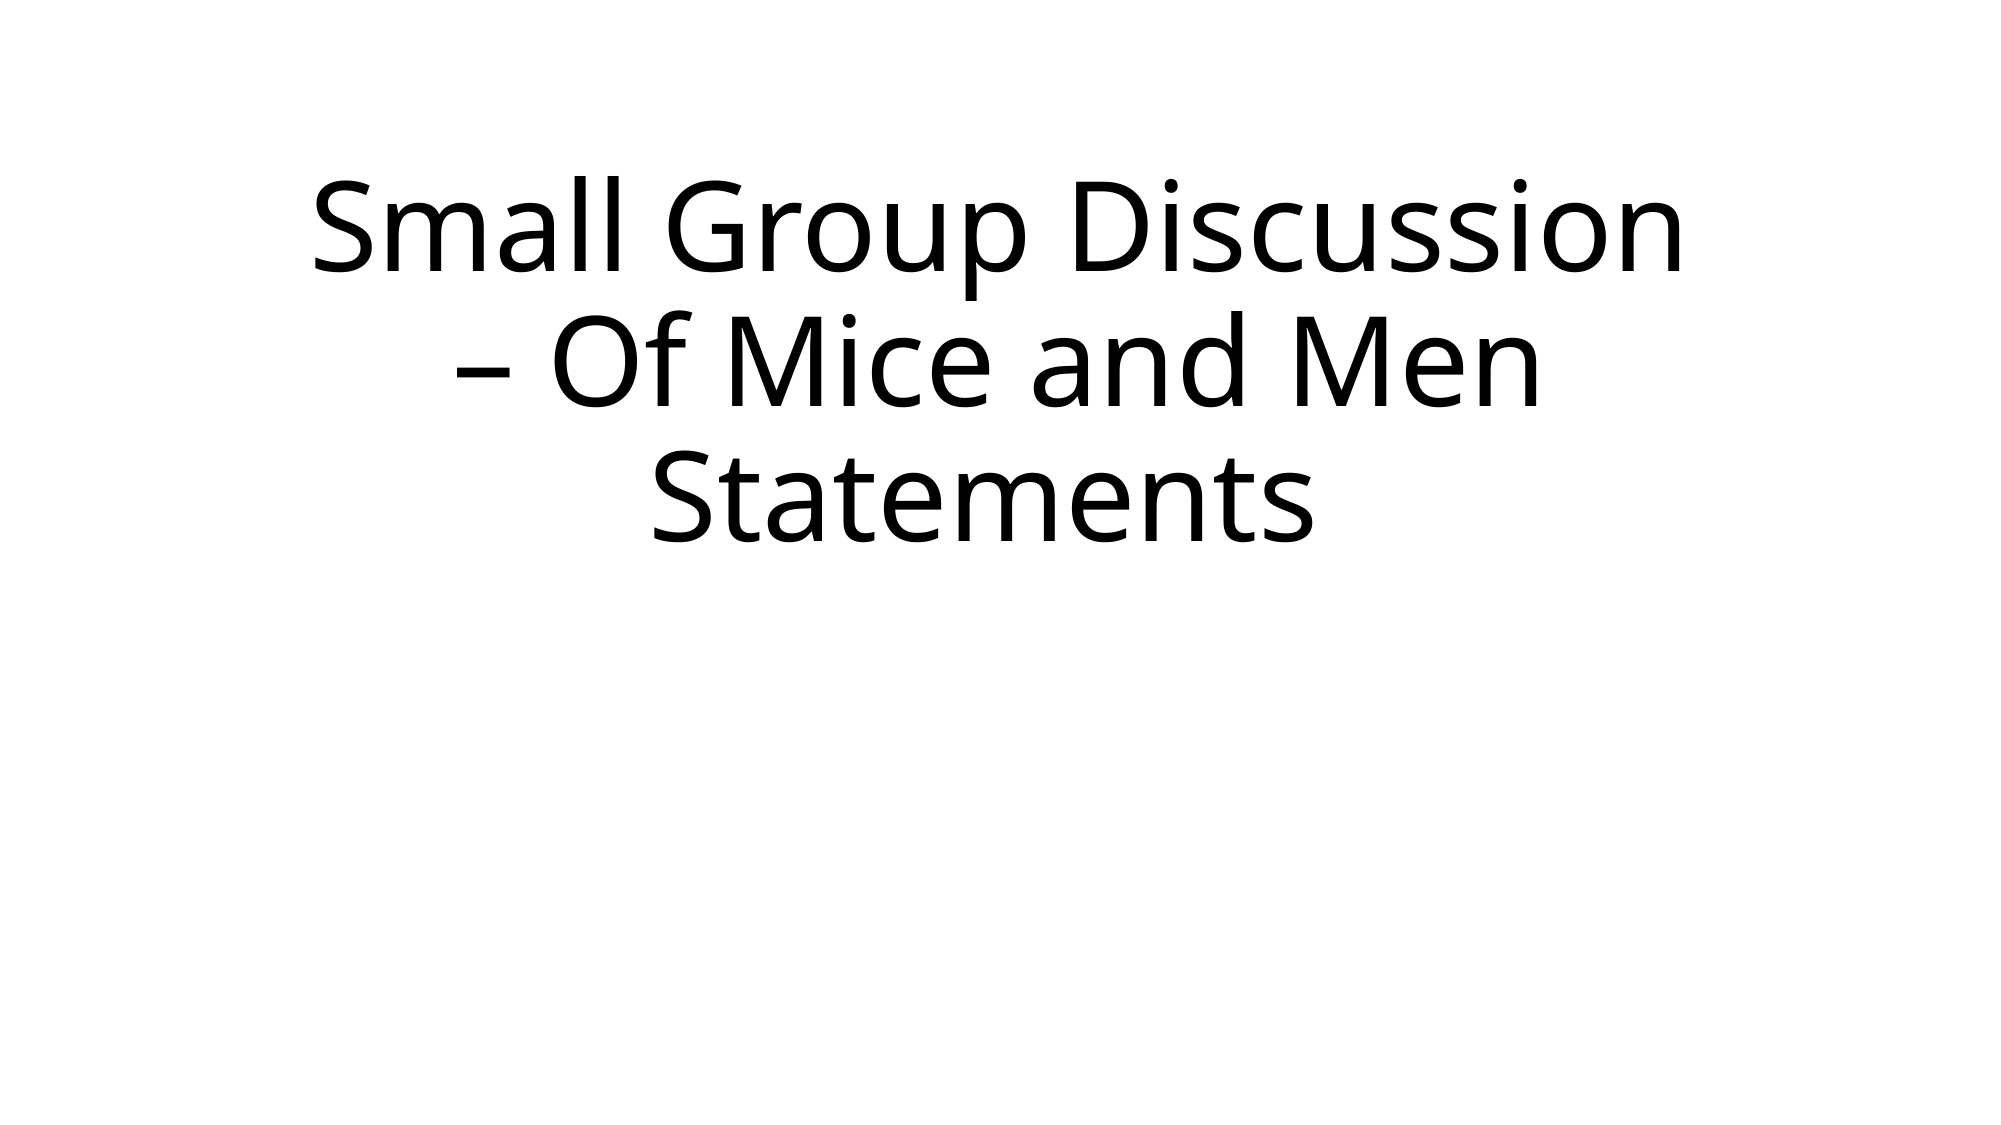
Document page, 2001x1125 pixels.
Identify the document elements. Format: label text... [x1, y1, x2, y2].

title Small Group Discussion – Of Mice and Men Statements [249, 184, 1750, 576]
